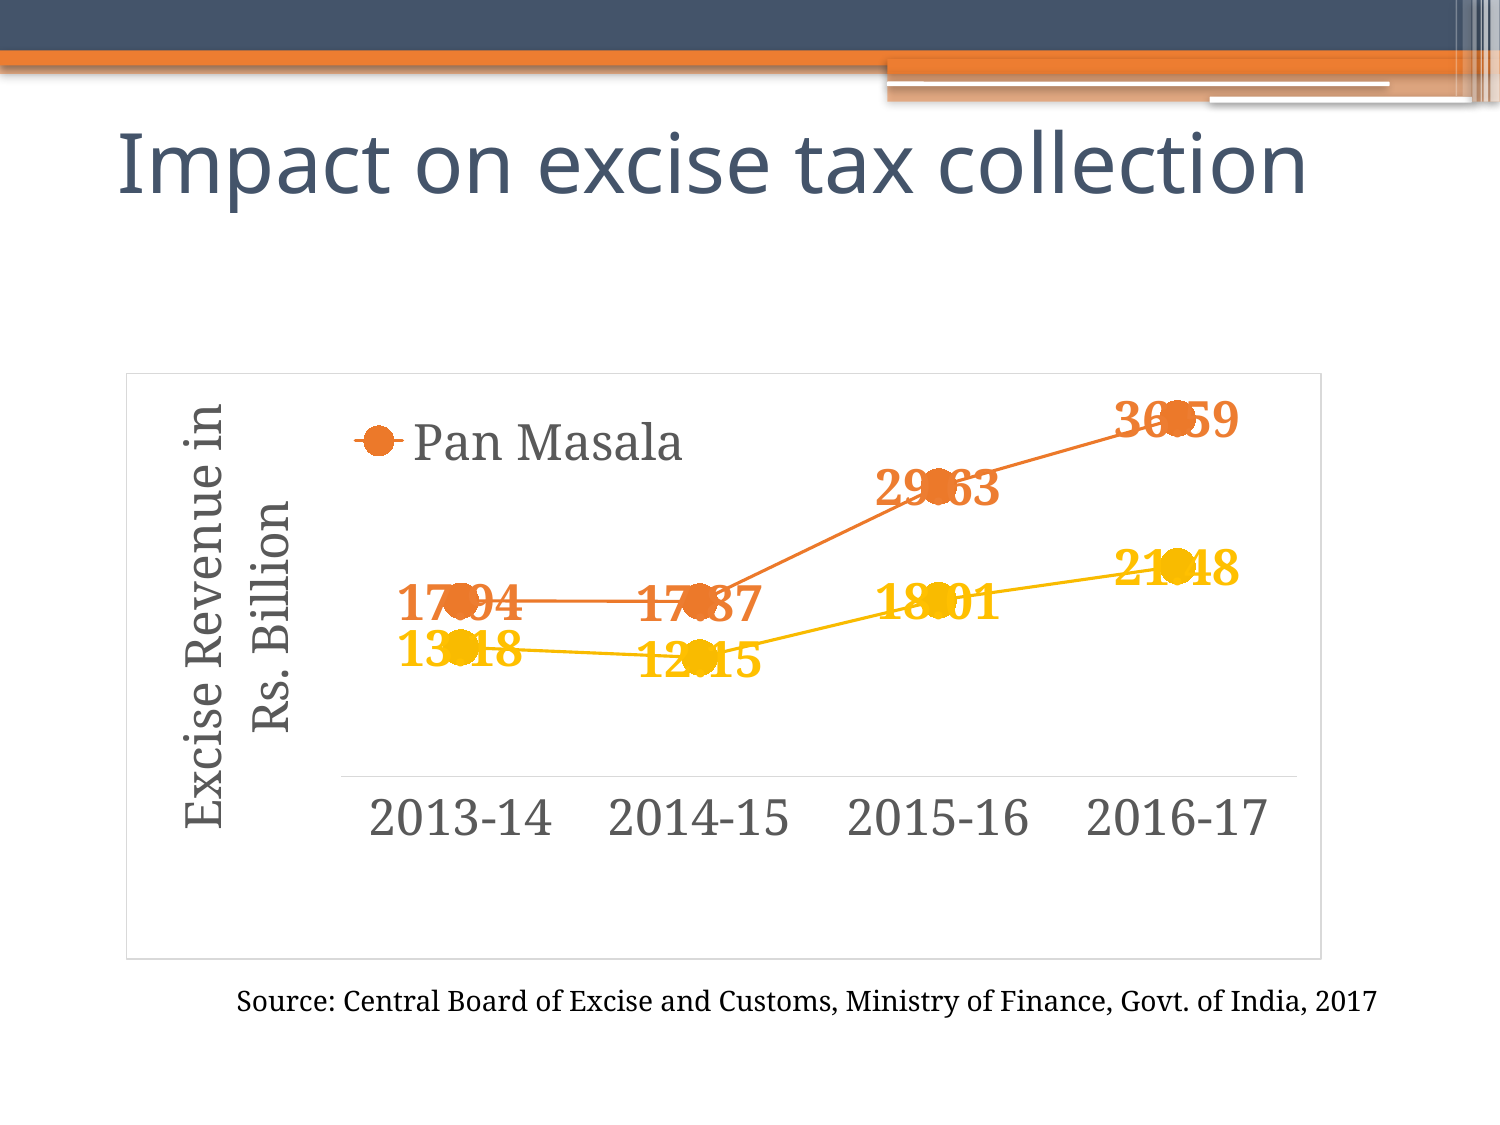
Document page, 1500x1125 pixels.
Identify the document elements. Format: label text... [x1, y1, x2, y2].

text_box Impact on excise tax collection [103, 102, 1397, 321]
chart [125, 372, 1323, 960]
text_box Source: Central Board of Excise and Customs, Ministry of Finance, Govt. of India, 2017 [221, 975, 1407, 1025]
